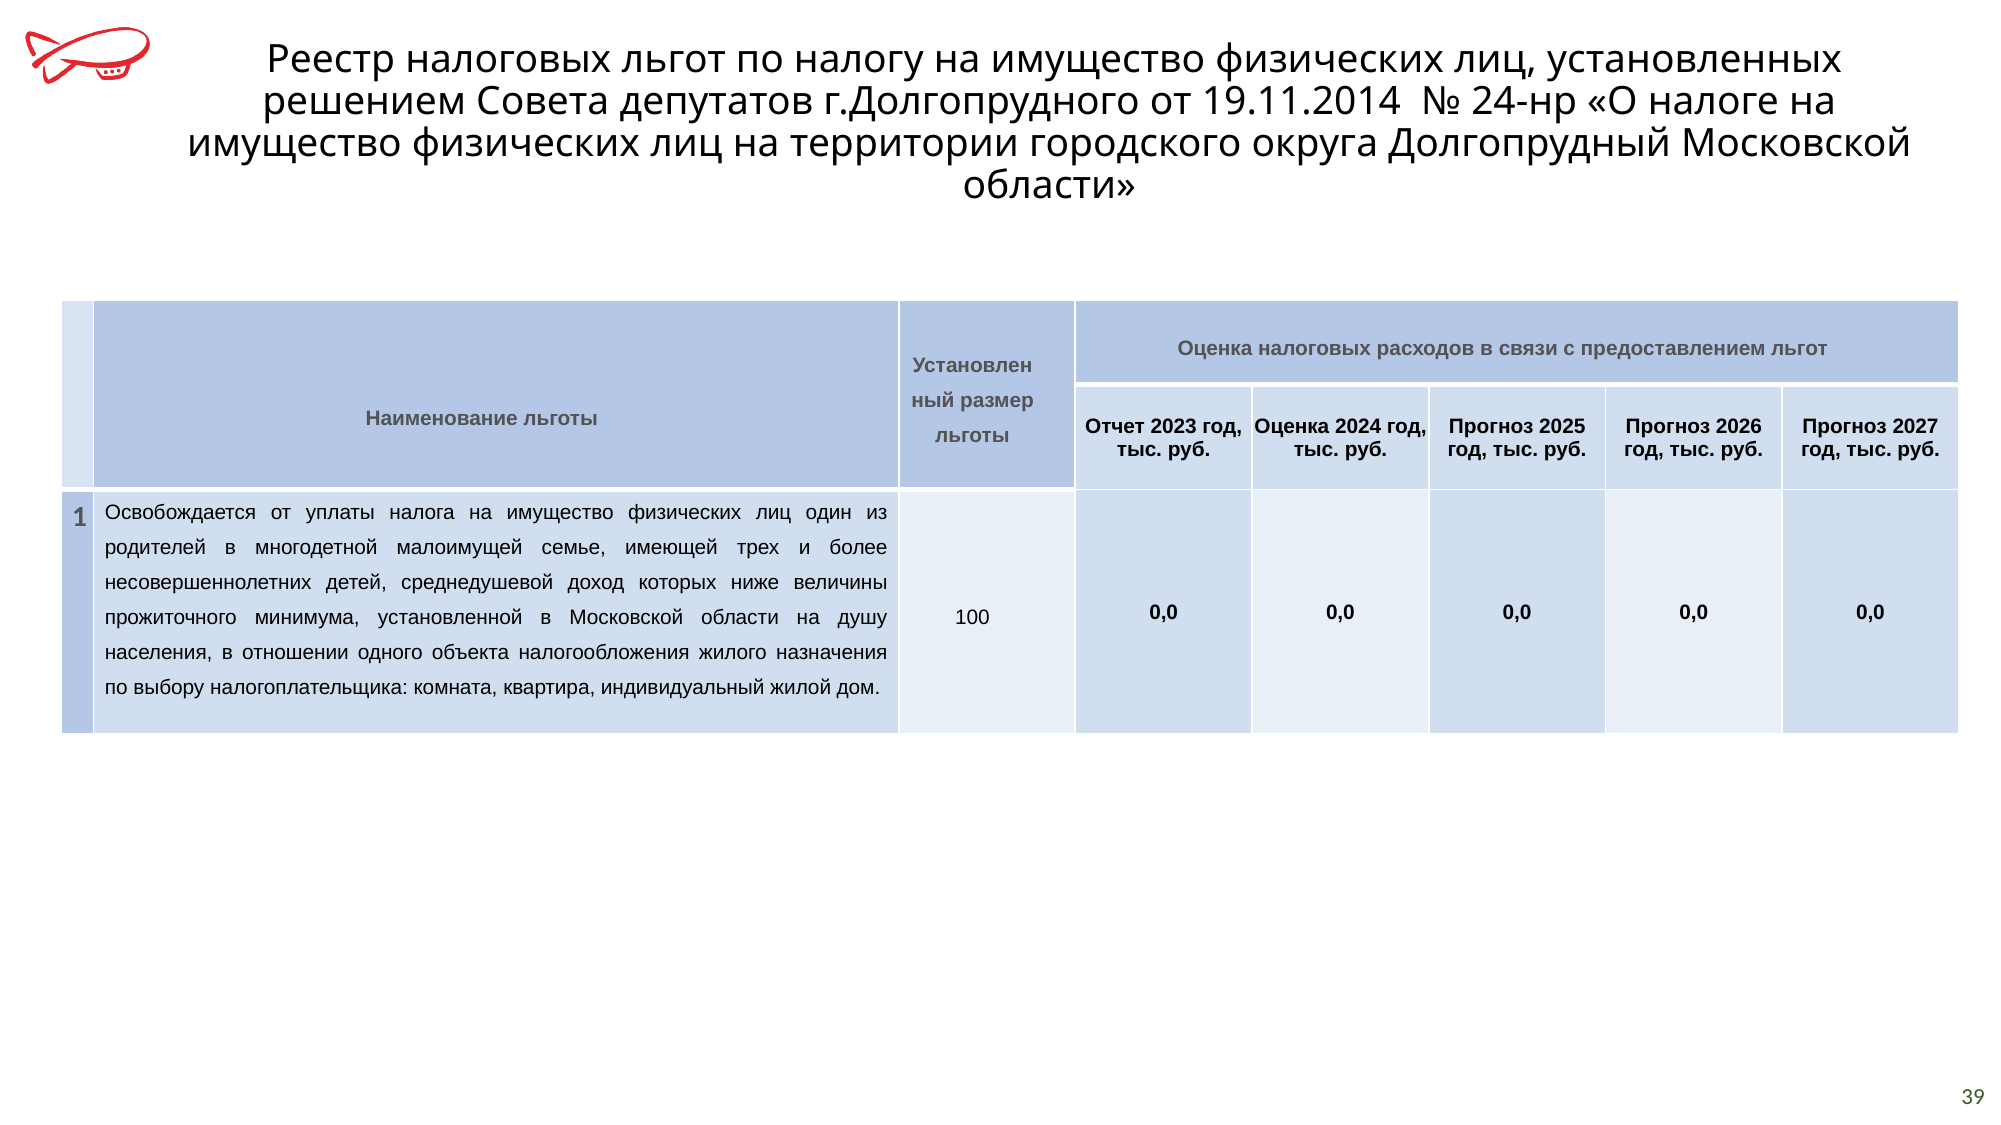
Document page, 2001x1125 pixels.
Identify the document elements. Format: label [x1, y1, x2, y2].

title [140, 31, 1959, 216]
table_cell [94, 492, 898, 733]
table_cell [1430, 387, 1605, 489]
table_header [1076, 301, 1958, 382]
table_header [94, 301, 898, 487]
slide_number [1784, 1065, 2000, 1125]
table_header [900, 301, 1074, 487]
table_cell [1430, 490, 1605, 733]
table_cell [1076, 387, 1251, 489]
table_cell [62, 492, 93, 733]
table_cell [900, 492, 1074, 733]
table_cell [1076, 490, 1251, 733]
table_cell [1606, 387, 1781, 489]
table_cell [1253, 490, 1428, 733]
picture [24, 27, 151, 85]
table_header [62, 301, 93, 487]
table_cell [1783, 490, 1958, 733]
table_cell [1253, 387, 1428, 489]
table_cell [1783, 387, 1958, 489]
table_cell [1606, 490, 1781, 733]
